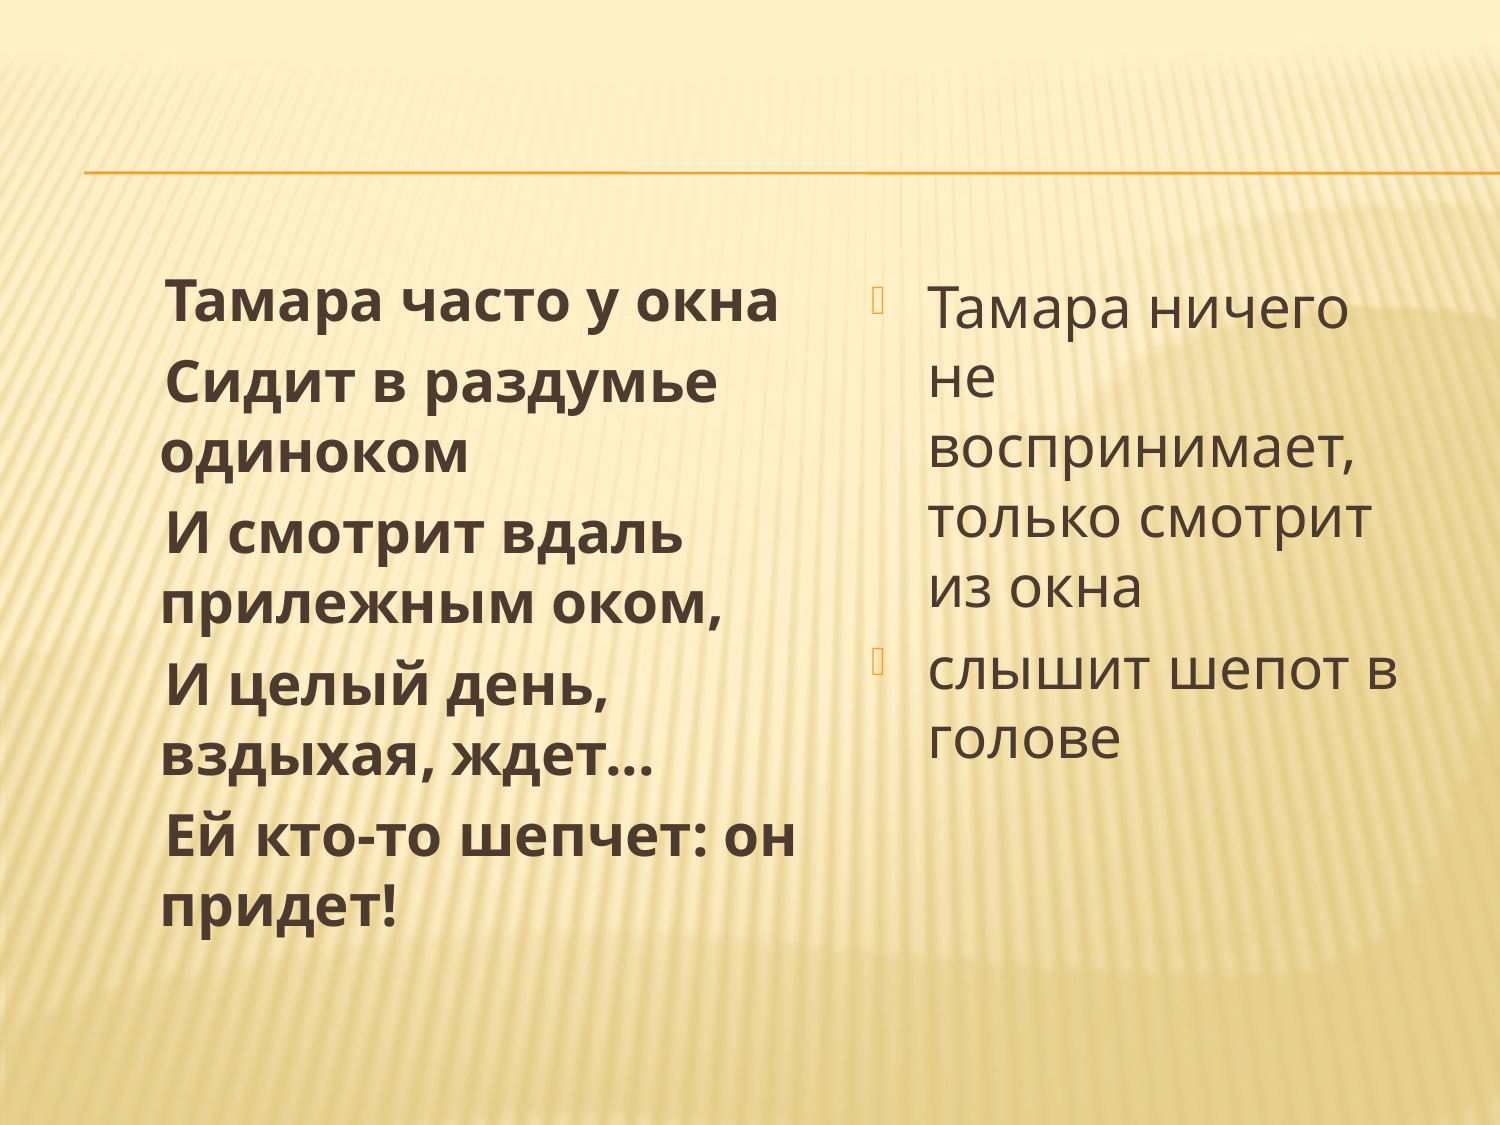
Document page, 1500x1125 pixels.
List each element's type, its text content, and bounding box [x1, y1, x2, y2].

list Тамара ничего не воспринимает, только смотрит из окна слышит шепот в голове [856, 262, 1425, 1005]
list Тамара часто у окна Сидит в раздумье одиноком И смотрит вдаль прилежным оком, И целый день, вздыхая, ждет... Ей кто-то шепчет: он придет! [88, 255, 882, 998]
